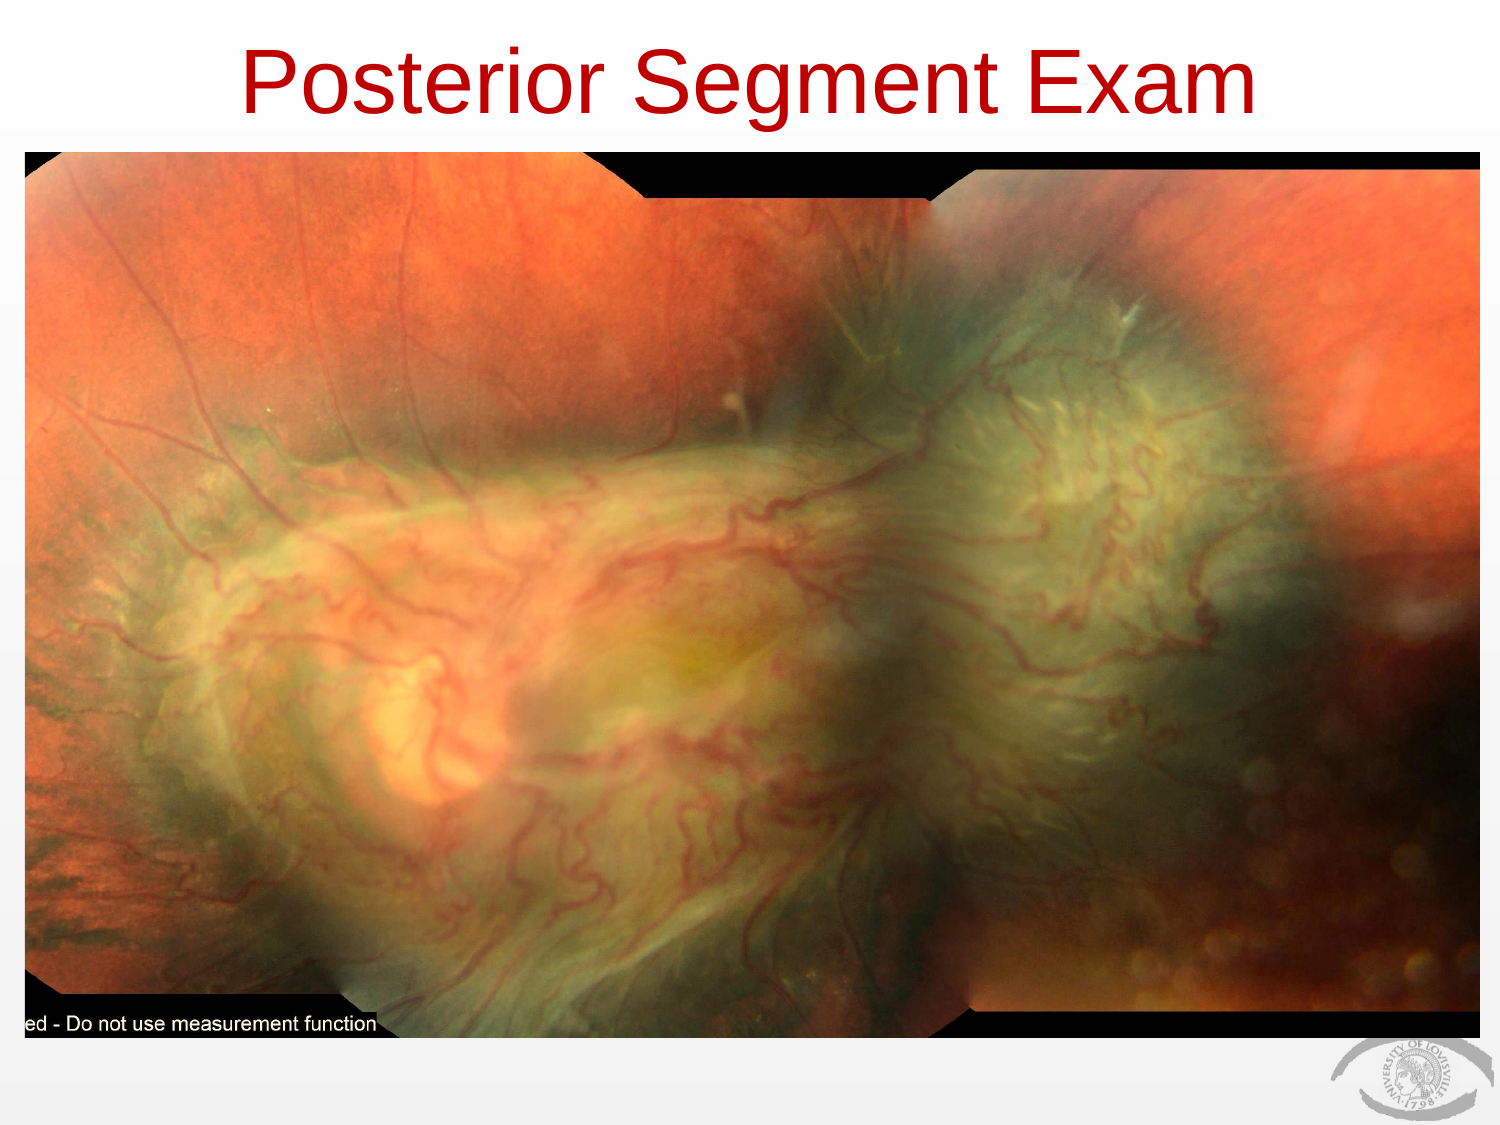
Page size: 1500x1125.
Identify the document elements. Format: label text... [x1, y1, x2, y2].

picture [24, 152, 1496, 1123]
title Posterior Segment Exam [75, 0, 1425, 149]
